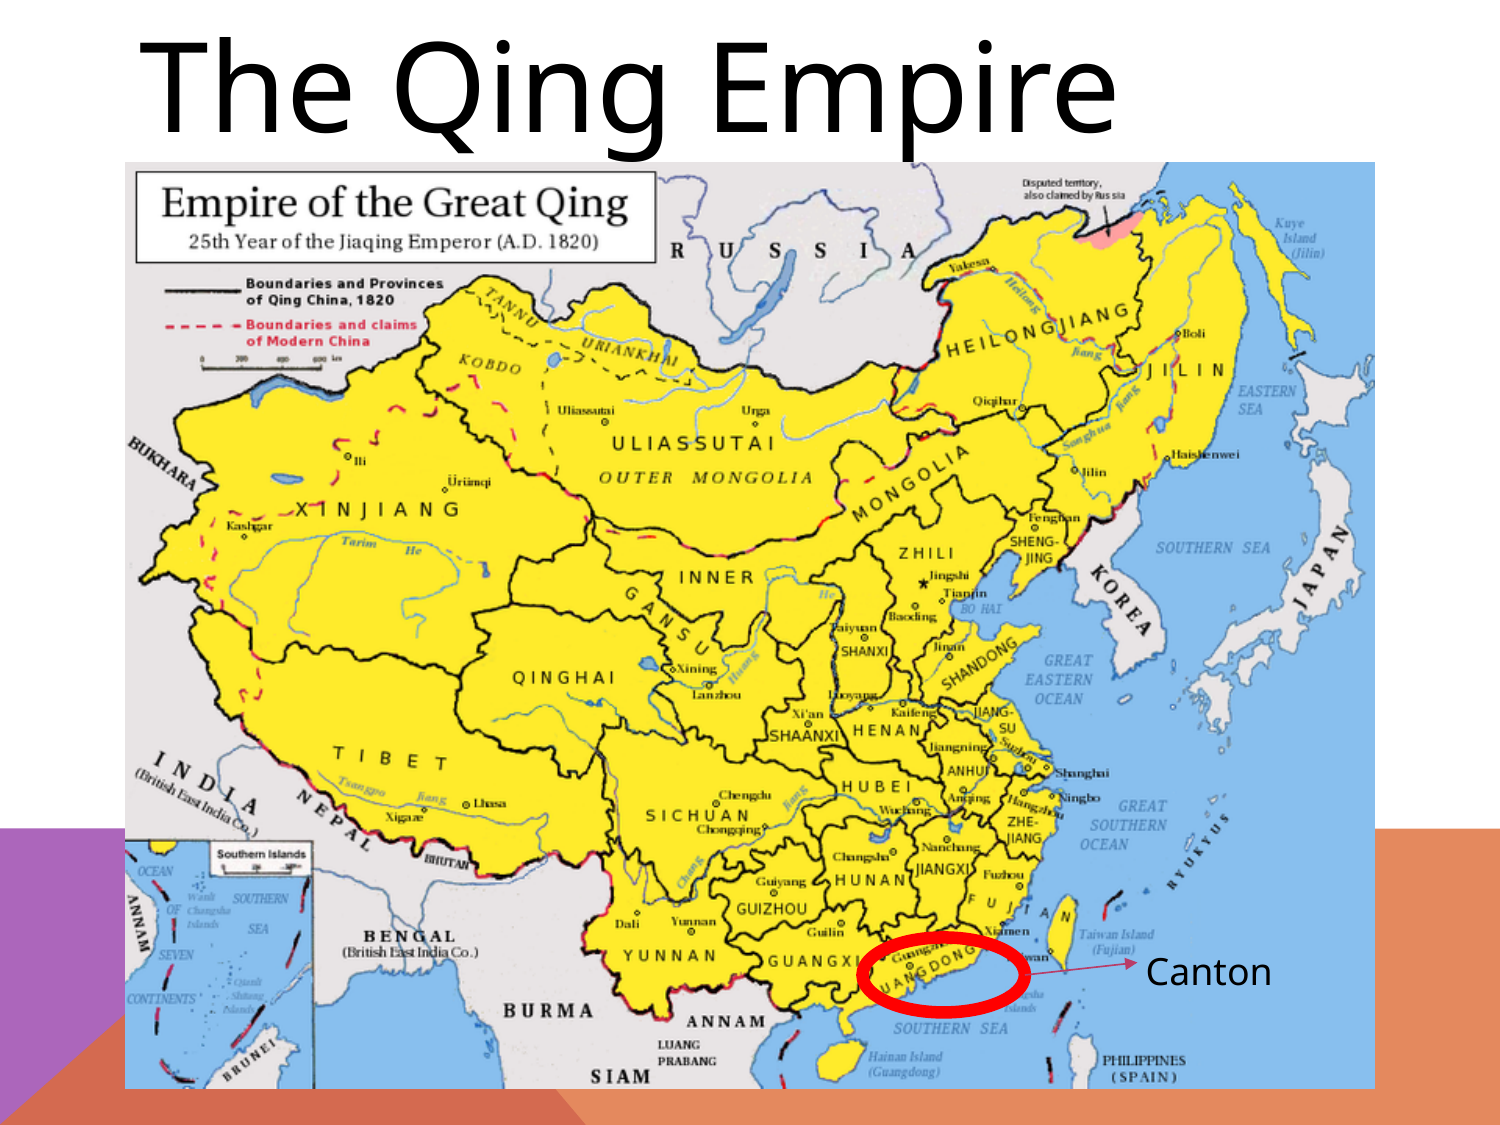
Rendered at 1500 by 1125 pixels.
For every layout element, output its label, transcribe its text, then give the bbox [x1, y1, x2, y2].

picture [124, 162, 1376, 1090]
text_box The Qing Empire [124, 0, 1388, 165]
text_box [1024, 962, 1138, 976]
